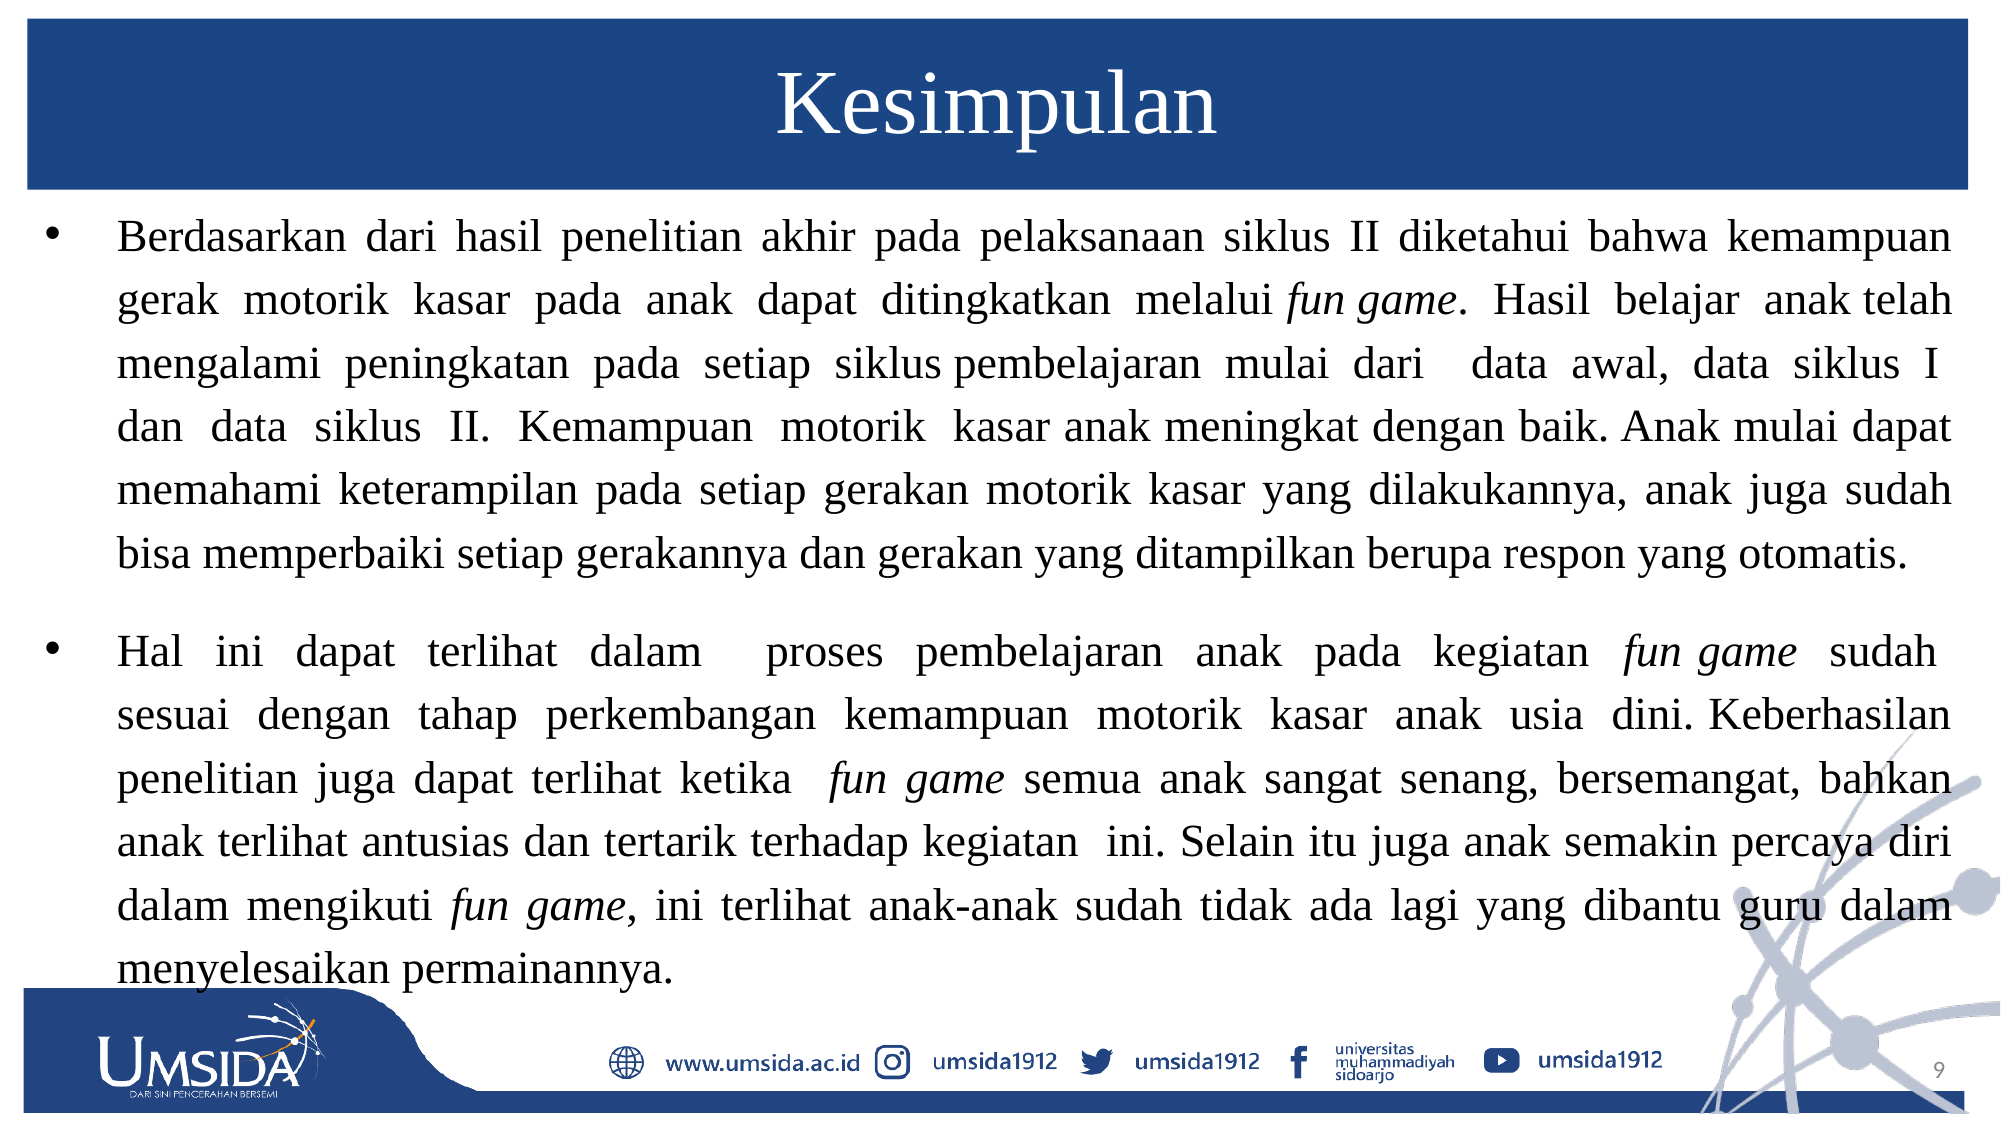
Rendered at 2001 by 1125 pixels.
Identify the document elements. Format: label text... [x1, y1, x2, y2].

title Kesimpulan [27, 18, 1969, 189]
list Berdasarkan dari hasil penelitian akhir pada pelaksanaan siklus II diketahui bahwa kemampuan gerak motorik kasar pada anak dapat ditingkatkan melalui fun game. Hasil belajar anak telah mengalami peningkatan pada setiap siklus pembelajaran mulai dari data awal, data siklus I dan data siklus II. Kemampuan motorik kasar anak meningkat dengan baik. Anak mulai dapat memahami keterampilan pada setiap gerakan motorik kasar yang dilakukannya, anak juga sudah bisa memperbaiki setiap gerakannya dan gerakan yang ditampilkan berupa respon yang otomatis. Hal ini dapat terlihat dalam proses pembelajaran anak pada kegiatan fun game sudah sesuai dengan tahap perkembangan kemampuan motorik kasar anak usia dini. Keberhasilan penelitian juga dapat terlihat ketika fun game semua anak sangat senang, bersemangat, bahkan anak terlihat antusias dan tertarik terhadap kegiatan ini. Selain itu juga anak semakin percaya diri dalam mengikuti fun game, ini terlihat anak-anak sudah tidak ada lagi yang dibantu guru dalam menyelesaikan permainannya. [27, 189, 1969, 1025]
picture [23, 51, 2001, 1114]
